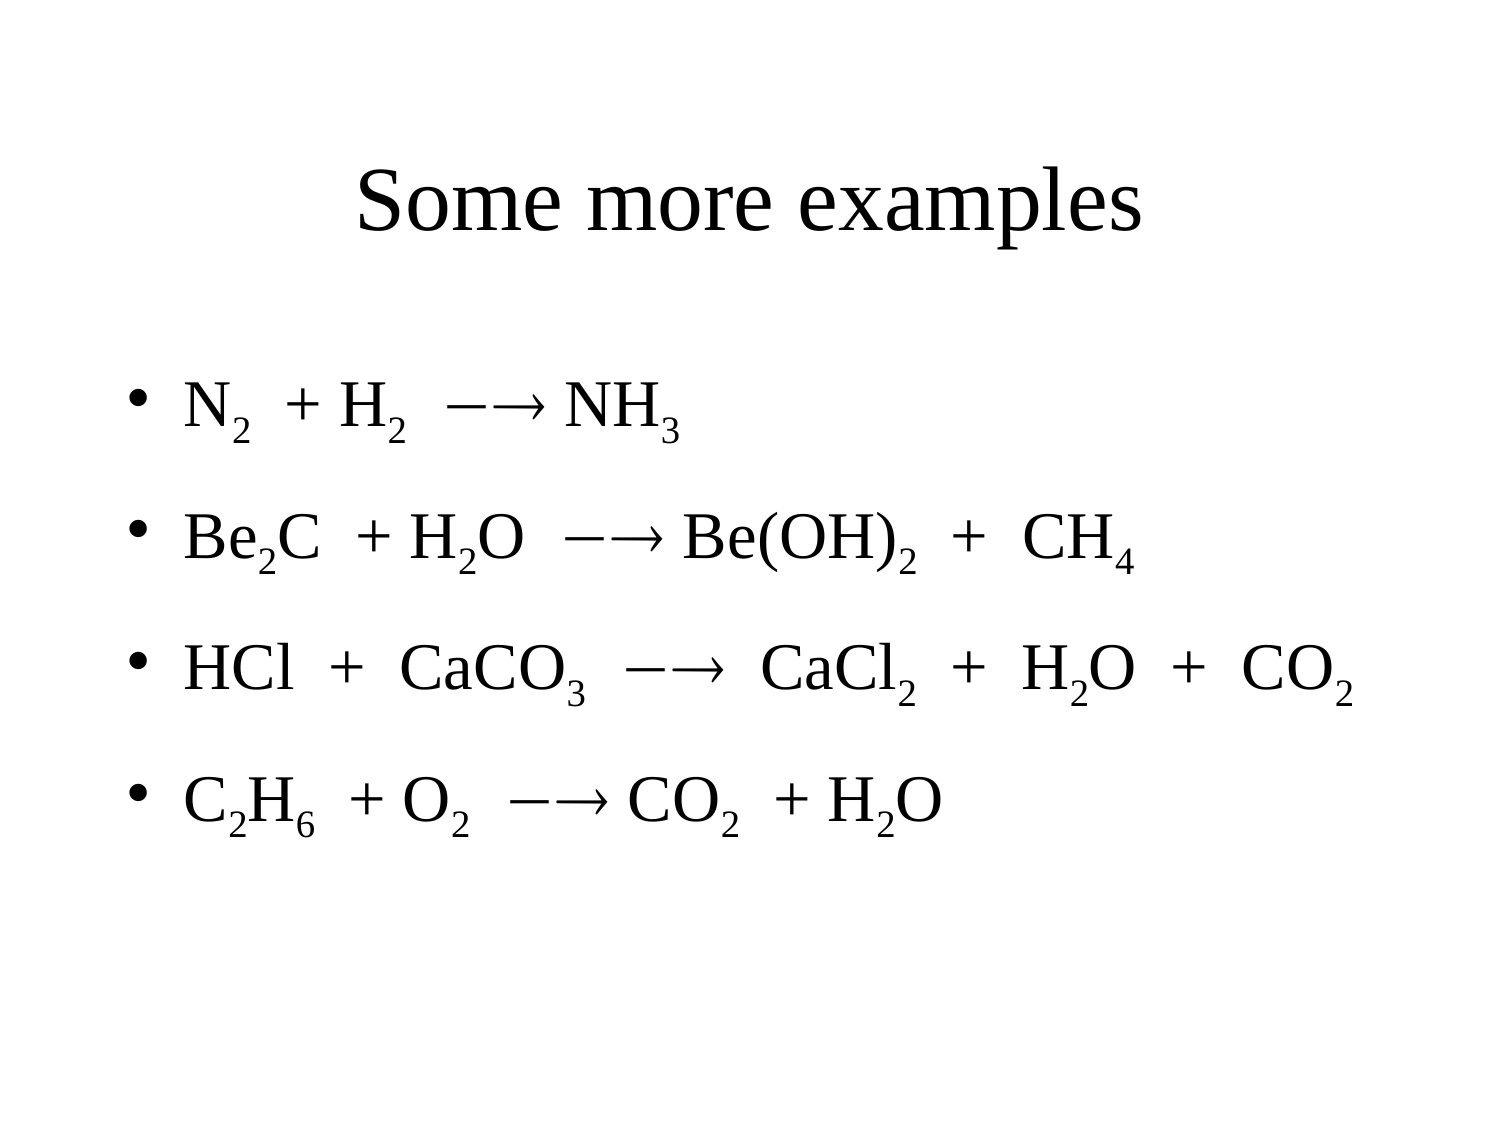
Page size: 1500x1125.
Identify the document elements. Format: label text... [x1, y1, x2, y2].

list N2 + H2  NH3 Be2C + H2O  Be(OH)2 + CH4 HCl + CaCO3  CaCl2 + H2O + CO2 C2H6 + O2  CO2 + H2O [112, 324, 1451, 863]
title Some more examples [112, 99, 1388, 288]
